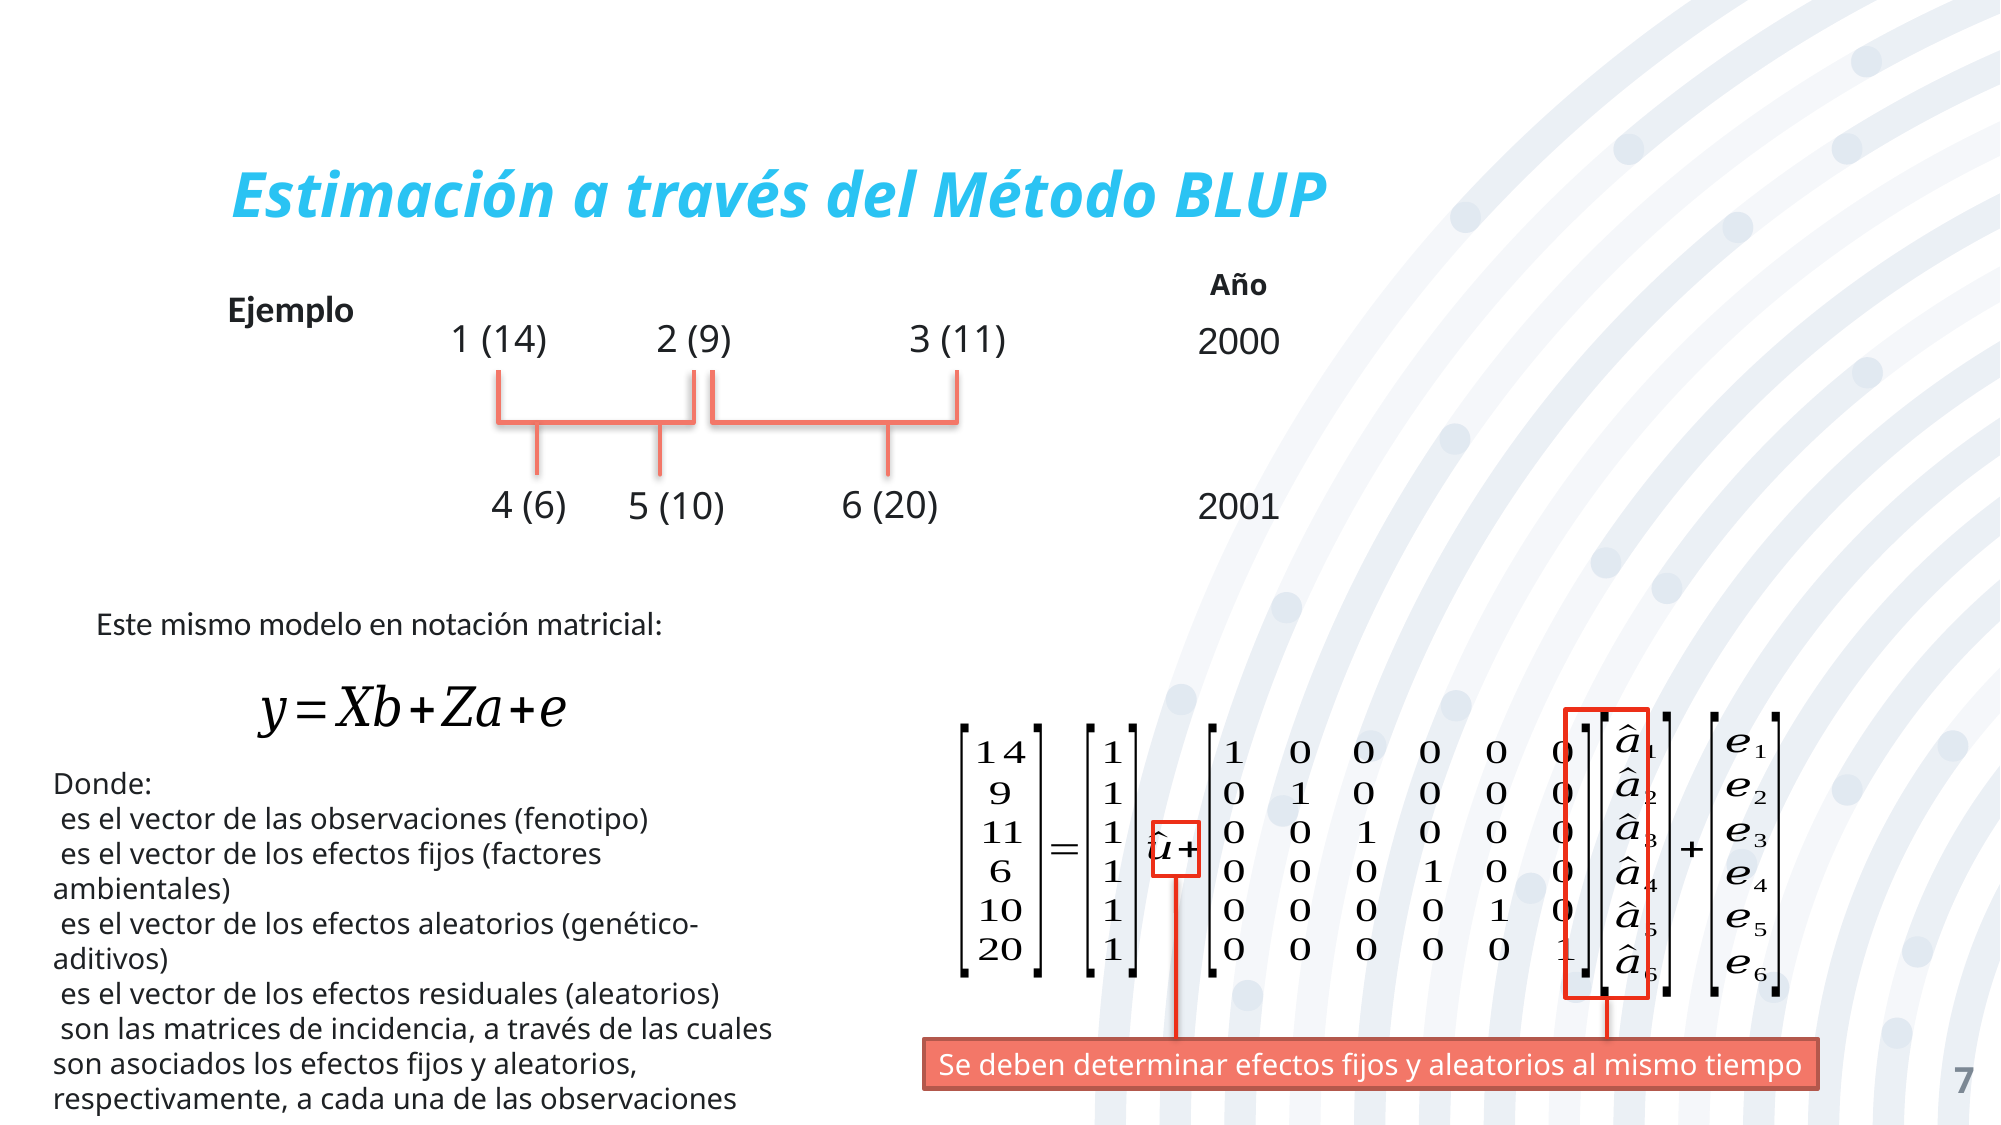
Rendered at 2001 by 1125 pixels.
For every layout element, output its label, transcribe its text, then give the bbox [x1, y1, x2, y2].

text_box 3 (11) [890, 307, 1025, 368]
title Estimación a través del Método BLUP [231, 36, 1769, 232]
text_box 6 (20) [822, 473, 957, 533]
text_box 5 (10) [608, 474, 744, 535]
text_box Año [1195, 259, 1283, 309]
text_box 2000 [1182, 309, 1296, 370]
slide_number 7 [1854, 1038, 1975, 1125]
text_box Ejemplo [213, 277, 370, 337]
text_box 1 (14) [431, 307, 566, 368]
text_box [959, 709, 1783, 1090]
text_box [710, 370, 959, 477]
text_box 4 (6) [461, 473, 596, 533]
text_box Este mismo modelo en notación matricial: [81, 594, 744, 650]
text_box 2001 [1182, 474, 1296, 535]
text_box 2 (9) [626, 307, 761, 368]
text_box [496, 370, 696, 477]
